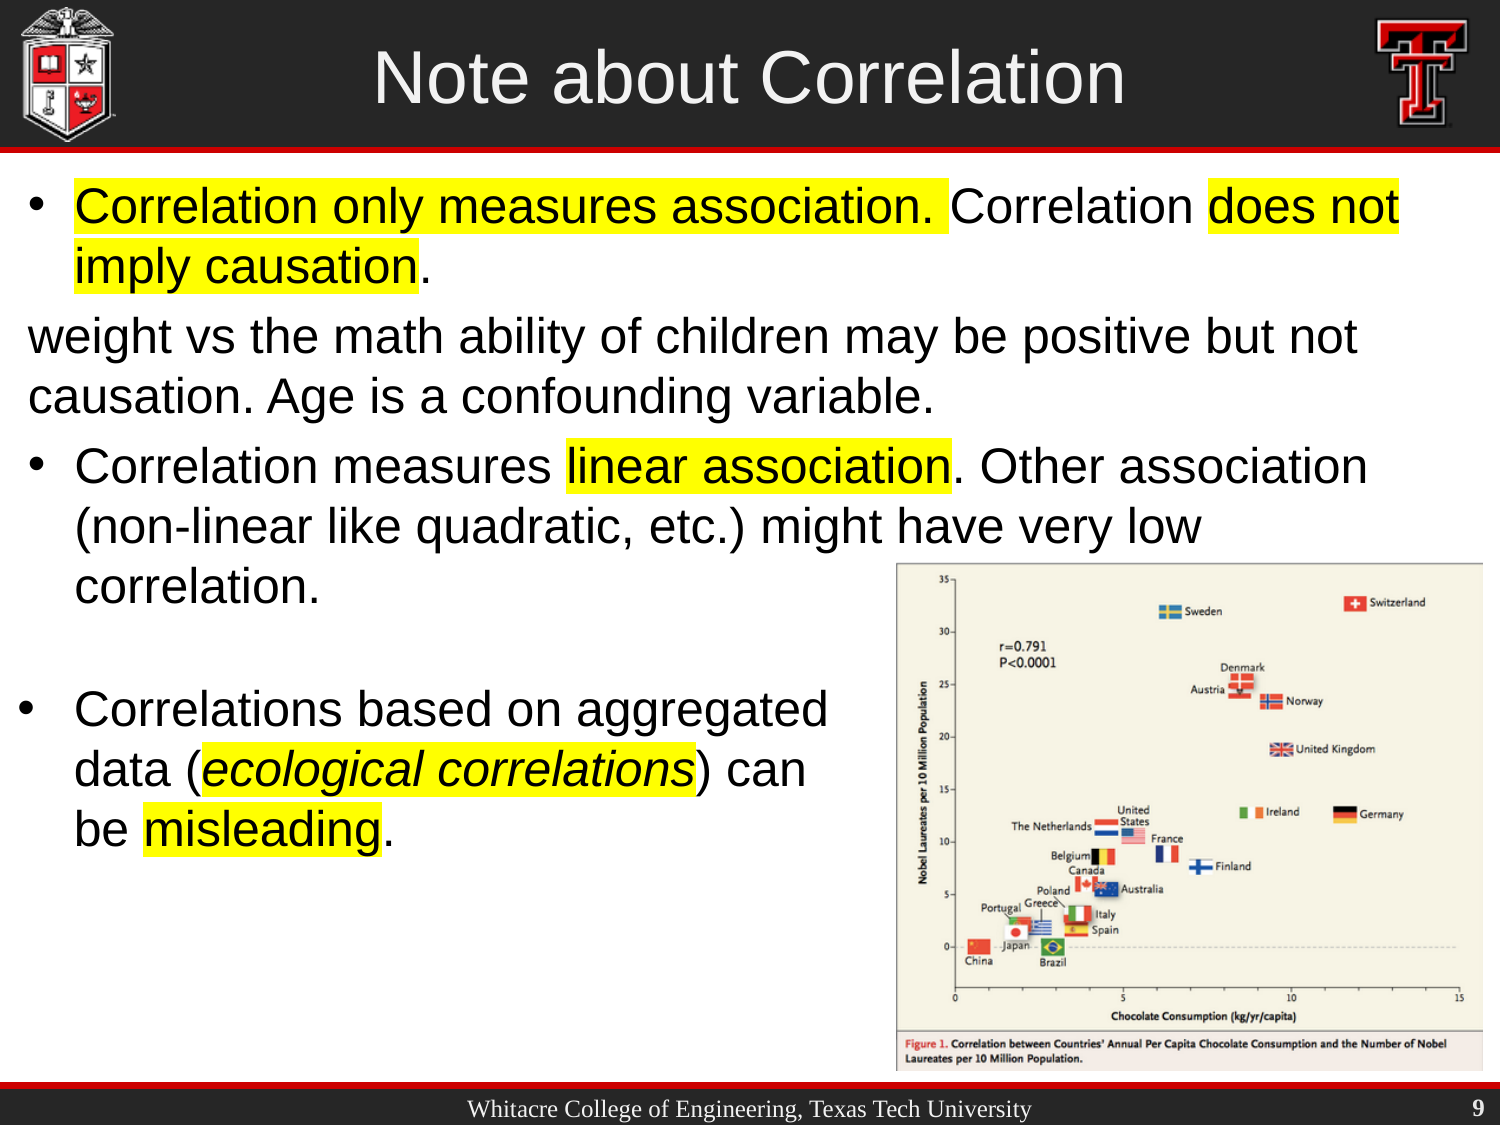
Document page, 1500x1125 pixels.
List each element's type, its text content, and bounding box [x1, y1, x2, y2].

text_box Correlations based on aggregated data (ecological correlations) can be misleading. [2, 669, 873, 925]
list Correlation only measures association. Correlation does not imply causation. weight vs the math ability of children may be positive but not causation. Age is a confounding variable. Correlation measures linear association. Other association (non-linear like quadratic, etc.) might have very low correlation. [12, 165, 1431, 626]
picture [21, 7, 116, 142]
picture [896, 562, 1483, 1071]
picture [1373, 14, 1472, 128]
title Note about Correlation [151, 6, 1349, 141]
slide_number 9 [1392, 1086, 1500, 1125]
